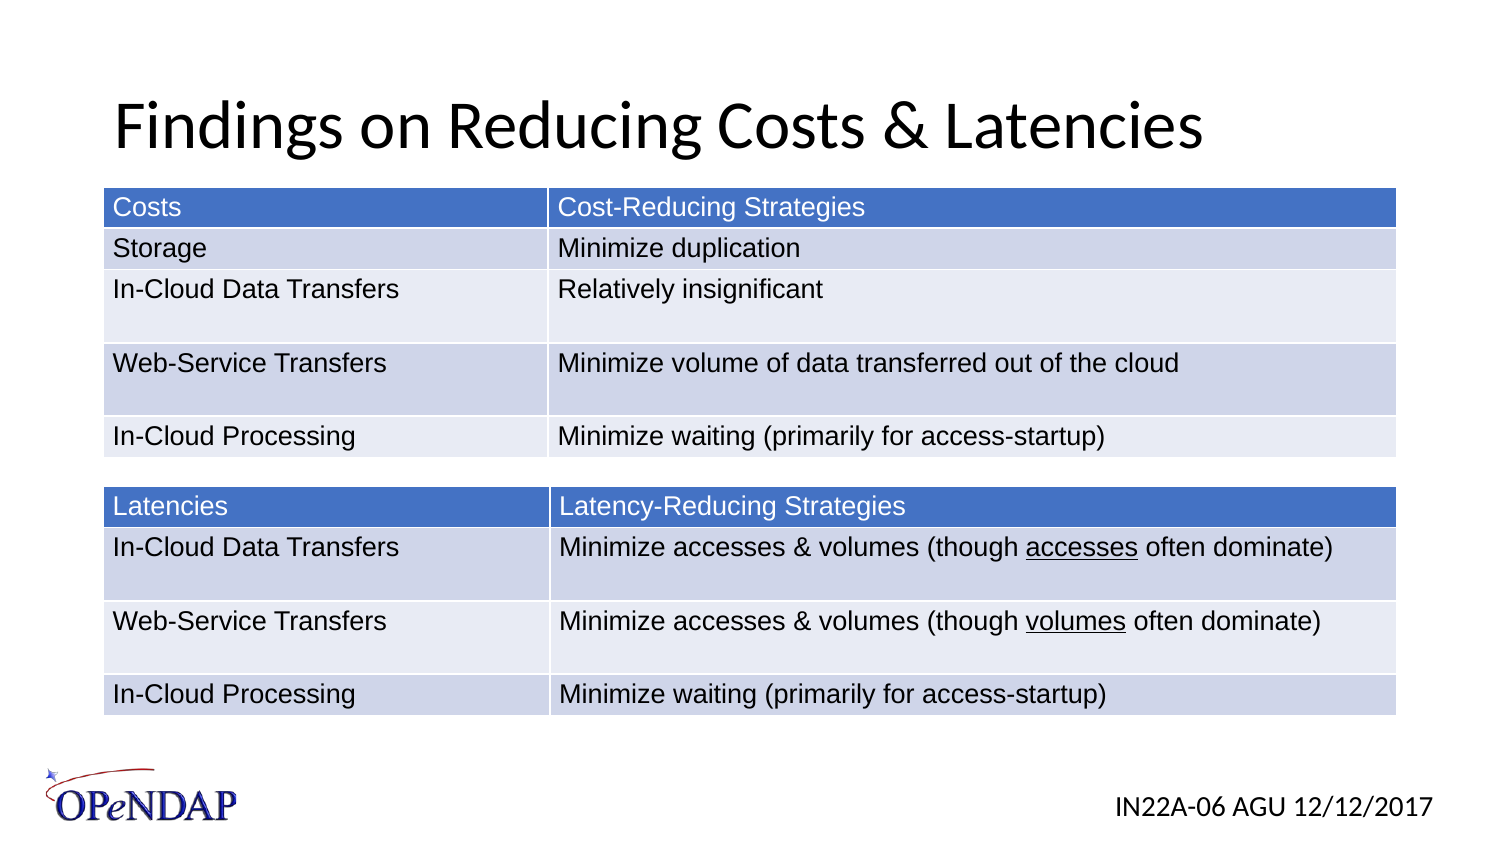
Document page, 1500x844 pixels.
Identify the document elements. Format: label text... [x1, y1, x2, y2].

table_cell Web-Service Transfers [104, 602, 549, 673]
picture [45, 768, 237, 821]
table_cell Storage [104, 229, 547, 269]
table_cell Relatively insignificant [549, 270, 1396, 342]
table_header Cost-Reducing Strategies [549, 188, 1396, 227]
table_cell Minimize accesses & volumes (though volumes often dominate) [551, 602, 1396, 673]
table_header Latency-Reducing Strategies [551, 487, 1396, 527]
table_header Costs [104, 188, 547, 227]
title Findings on Reducing Costs & Latencies [103, 44, 1397, 186]
table_cell In-Cloud Processing [104, 675, 549, 715]
table_cell In-Cloud Processing [104, 417, 547, 457]
table_cell Minimize accesses & volumes (though accesses often dominate) [551, 528, 1396, 600]
table_cell In-Cloud Data Transfers [104, 528, 549, 600]
table_header Latencies [104, 487, 549, 527]
table_cell Minimize volume of data transferred out of the cloud [549, 344, 1396, 415]
table_cell In-Cloud Data Transfers [104, 270, 547, 342]
table_cell Minimize waiting (primarily for access-startup) [551, 675, 1396, 715]
table_cell Minimize waiting (primarily for access-startup) [549, 417, 1396, 457]
table_cell Web-Service Transfers [104, 344, 547, 415]
table_cell Minimize duplication [549, 229, 1396, 269]
